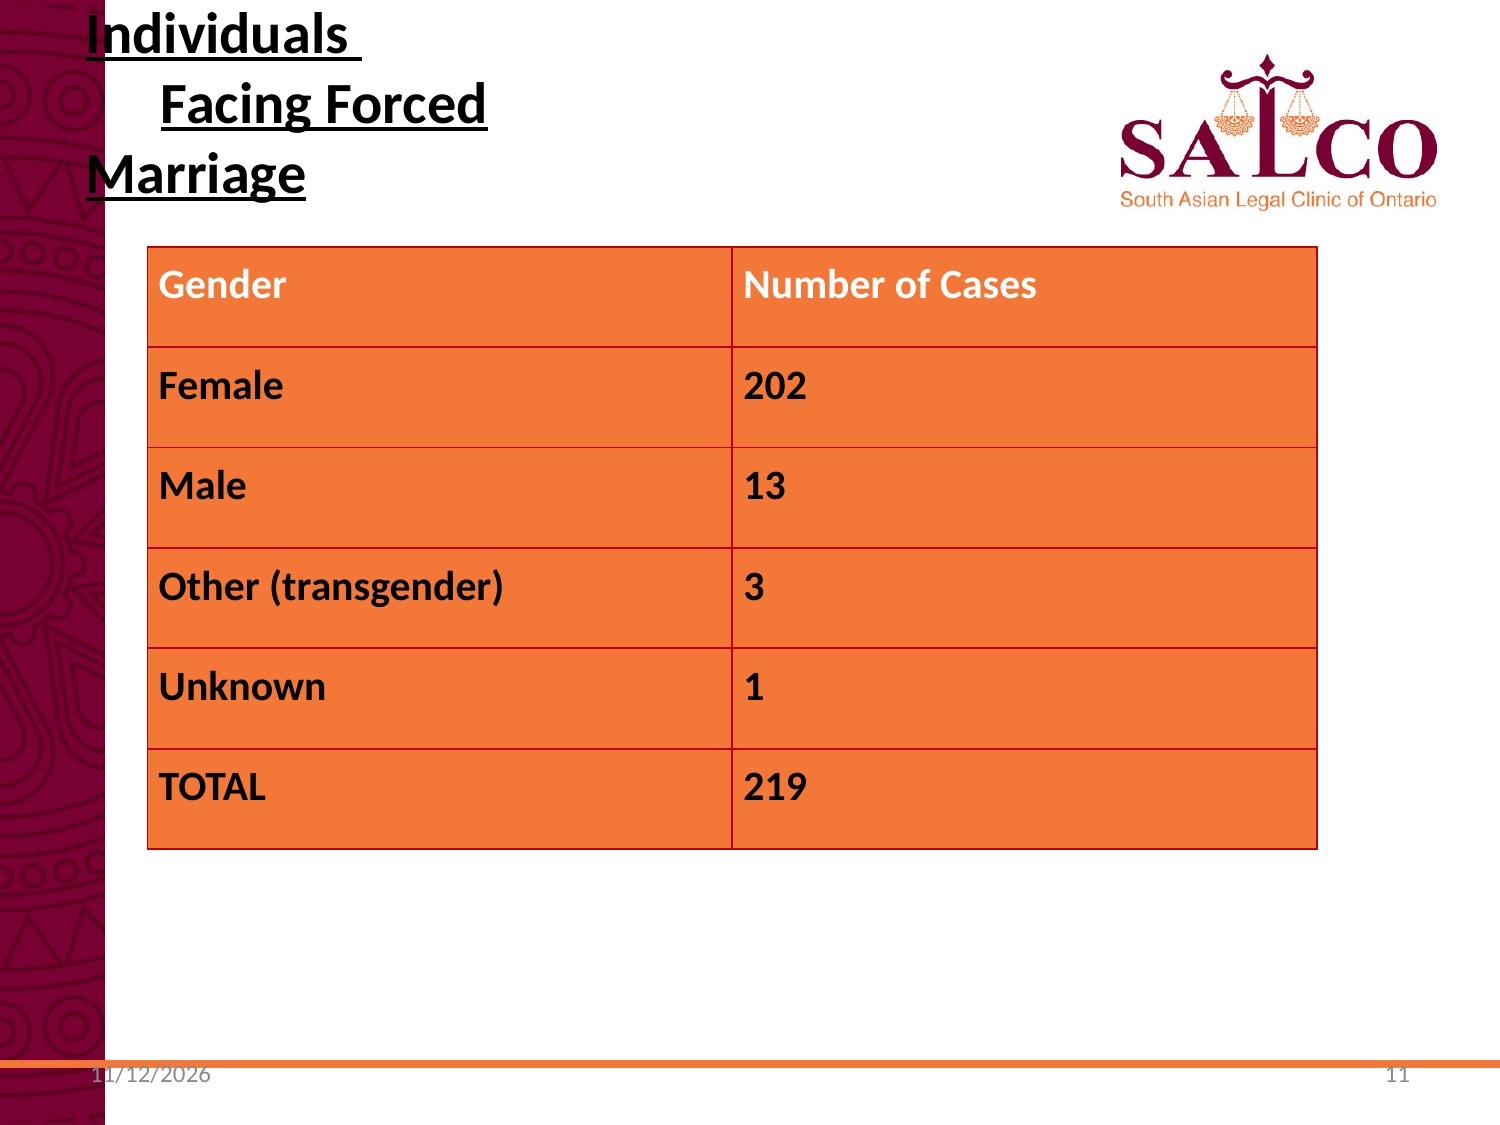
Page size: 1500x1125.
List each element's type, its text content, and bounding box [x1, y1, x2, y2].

table_cell 202 [733, 348, 1316, 447]
slide_number 11 [1074, 1042, 1425, 1103]
table_cell 1 [733, 649, 1316, 748]
table_cell 219 [733, 750, 1316, 848]
table_header Gender [148, 248, 731, 346]
table_cell Female [148, 348, 731, 447]
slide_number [75, 1042, 425, 1103]
table_cell 13 [733, 448, 1316, 547]
table_cell Unknown [148, 649, 731, 748]
table_cell Male [148, 448, 731, 547]
table_header Number of Cases [733, 248, 1316, 346]
text_box Gender of Individuals Facing Forced Marriage [70, 0, 662, 213]
picture [0, 0, 1500, 1125]
table_cell Other (transgender) [148, 549, 731, 647]
table_cell TOTAL [148, 750, 731, 848]
table_cell 3 [733, 549, 1316, 647]
